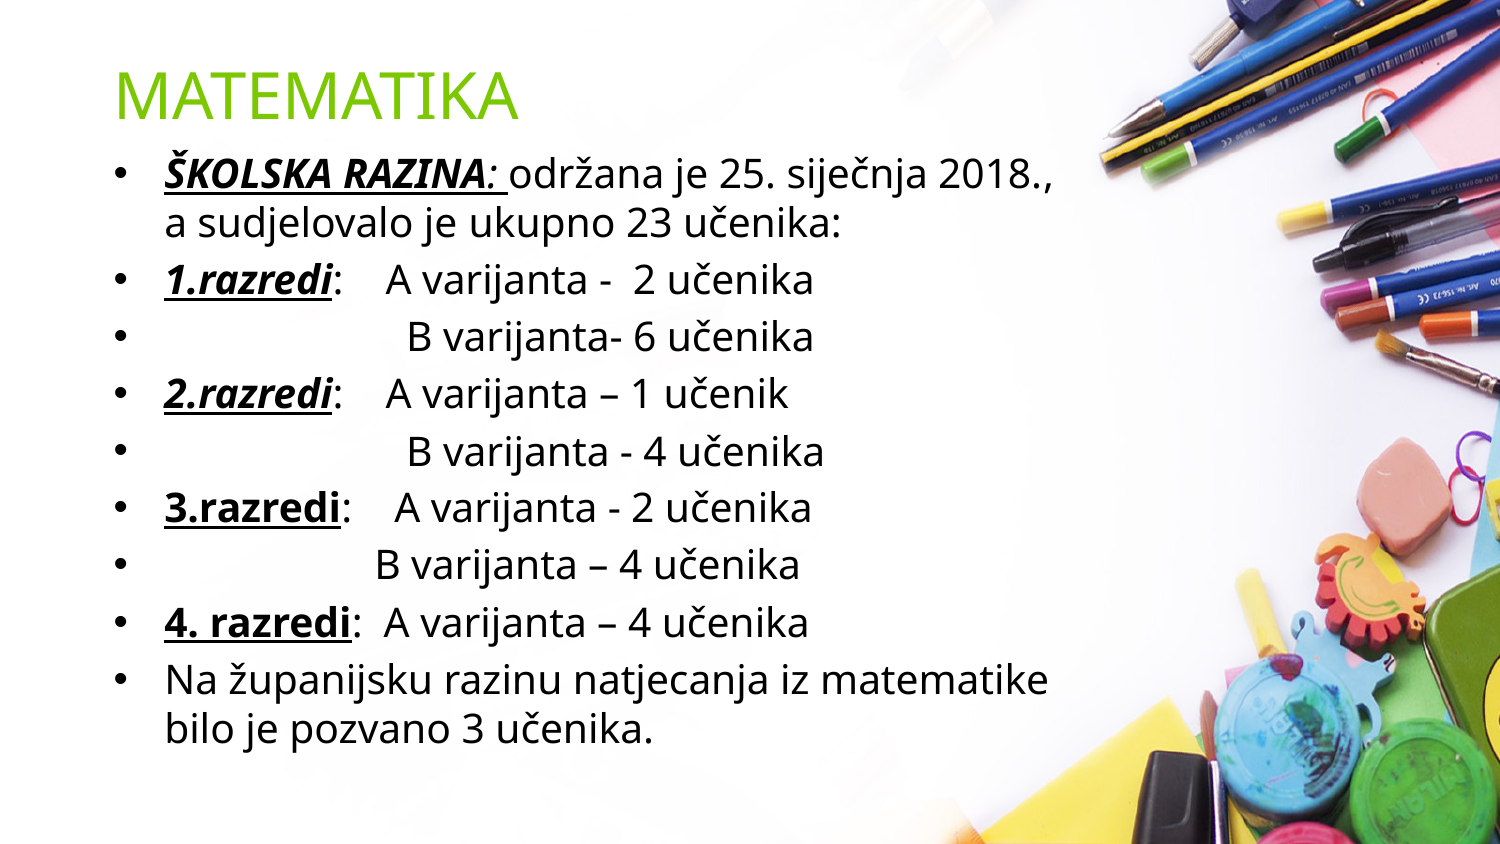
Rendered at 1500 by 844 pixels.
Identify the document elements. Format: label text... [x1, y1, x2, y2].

picture [0, 0, 1500, 844]
list ŠKOLSKA RAZINA: održana je 25. siječnja 2018., a sudjelovalo je ukupno 23 učenika: 1.razredi: A varijanta - 2 učenika B varijanta- 6 učenika 2.razredi: A varijanta – 1 učenik B varijanta - 4 učenika 3.razredi: A varijanta - 2 učenika B varijanta – 4 učenika 4. razredi: A varijanta – 4 učenika Na županijsku razinu natjecanja iz matematike bilo je pozvano 3 učenika. [98, 140, 1101, 773]
title MATEMATIKA [98, 46, 1101, 140]
